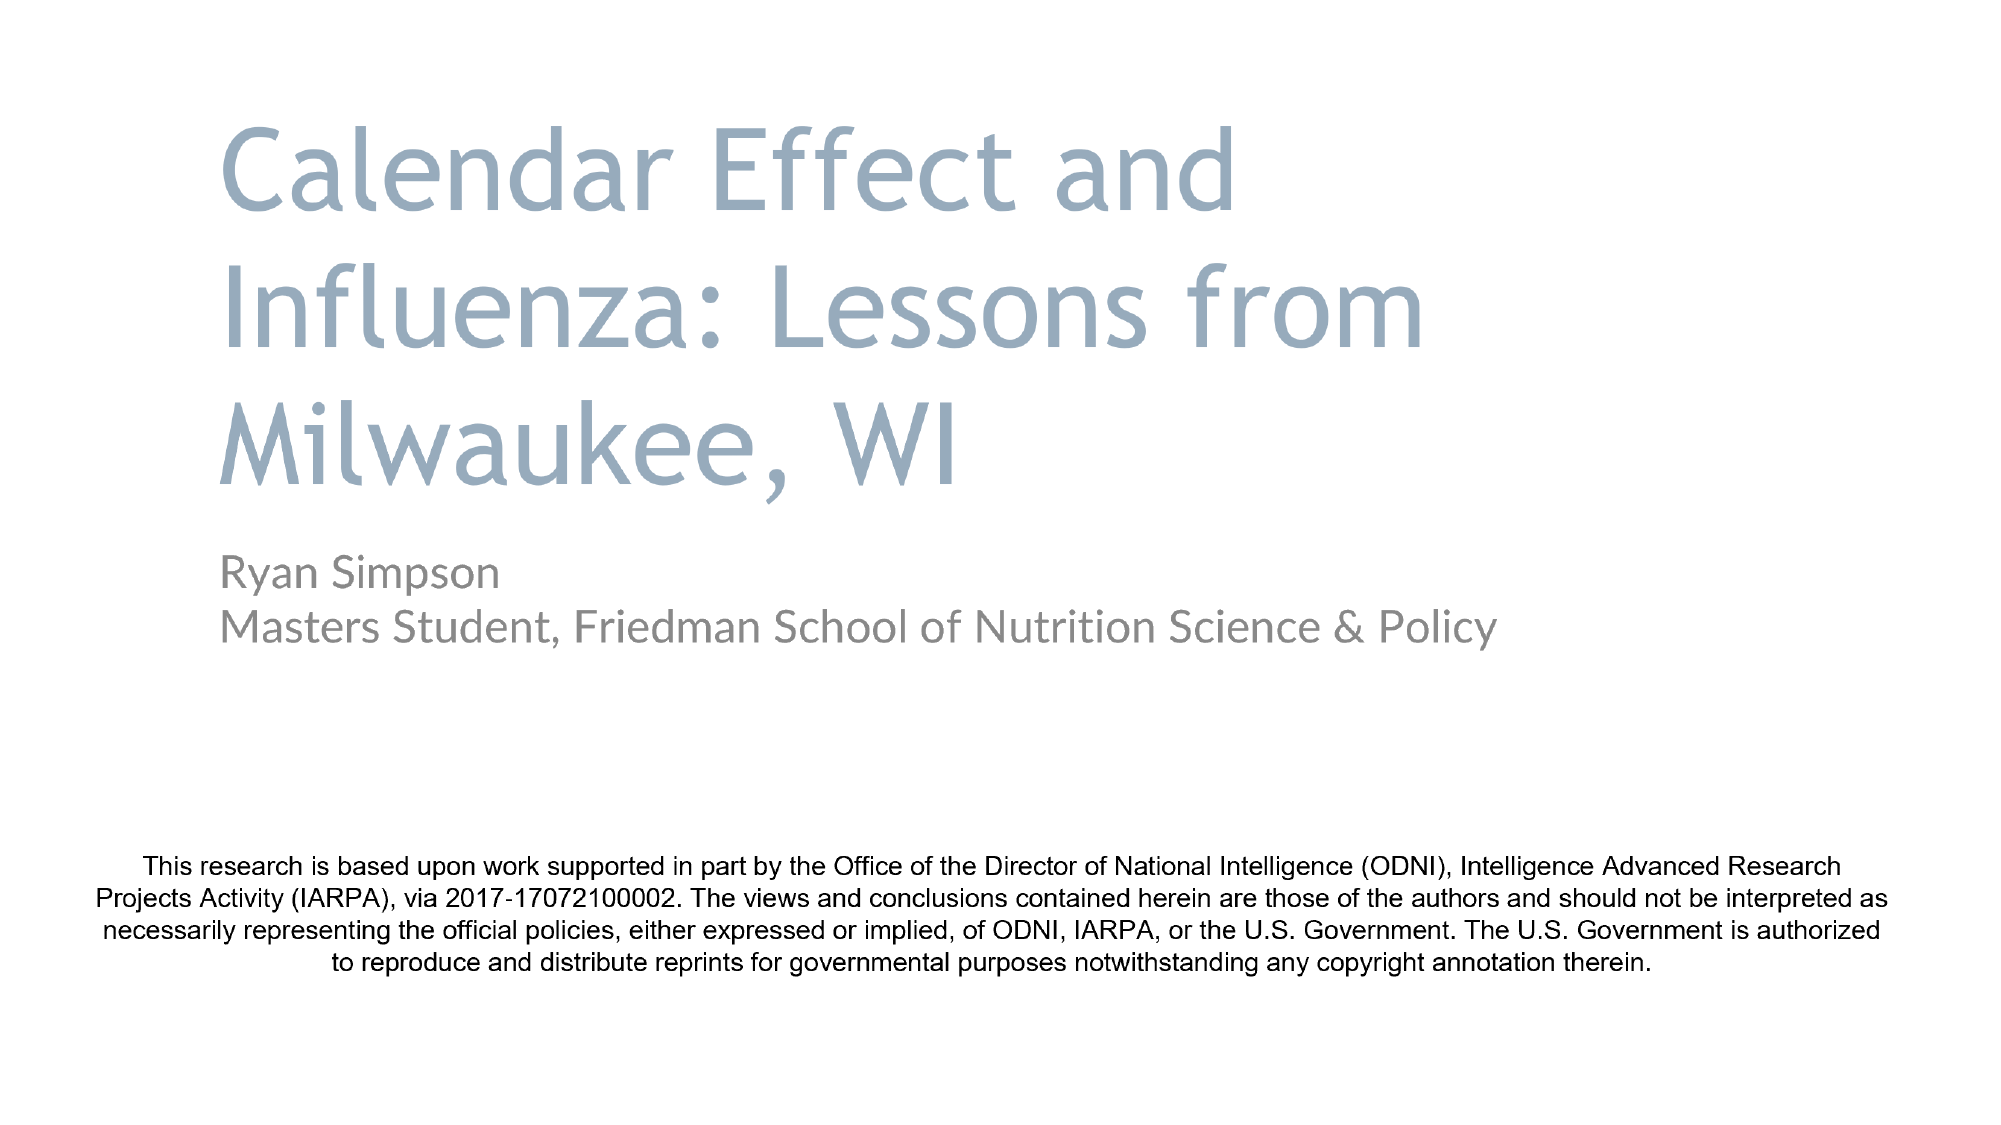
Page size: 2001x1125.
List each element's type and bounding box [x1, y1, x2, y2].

picture [85, 82, 1896, 1012]
